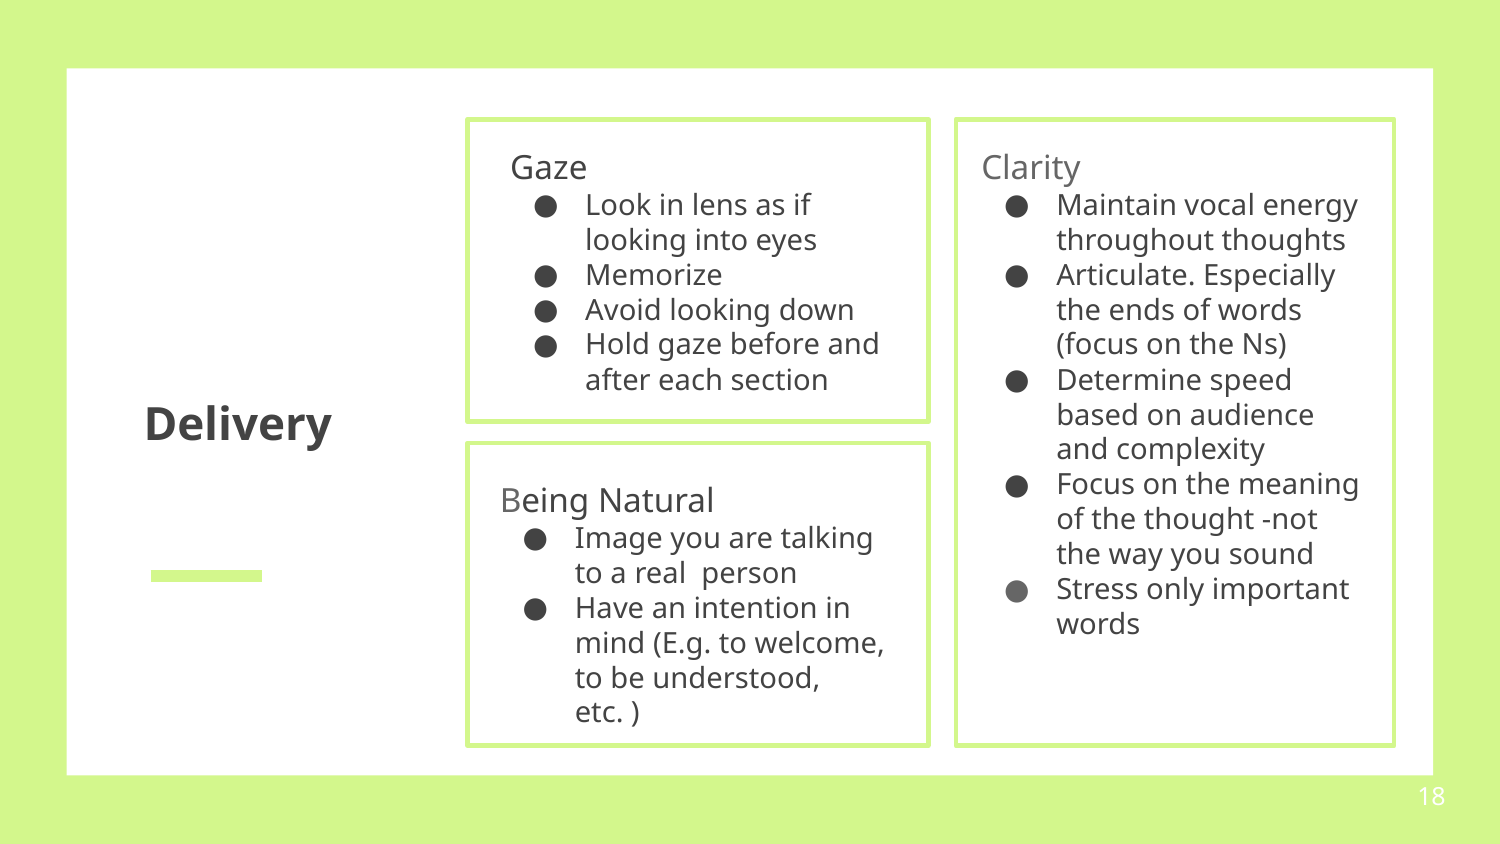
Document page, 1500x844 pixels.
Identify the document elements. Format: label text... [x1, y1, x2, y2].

text_box Gaze Look in lens as if looking into eyes Memorize Avoid looking down Hold gaze before and after each section [495, 131, 906, 405]
text_box [467, 119, 929, 422]
slide_number ‹#› [1402, 764, 1493, 830]
title Delivery [128, 285, 547, 559]
text_box Clarity Maintain vocal energy throughout thoughts Articulate. Especially the ends of words (focus on the Ns) Determine speed based on audience and complexity Focus on the meaning of the thought -not the way you sound Stress only important words [966, 131, 1384, 405]
text_box Being Natural Image you are talking to a real person Have an intention in mind (E.g. to welcome, to be understood, etc. ) [484, 464, 906, 744]
text_box [955, 119, 1395, 746]
text_box [467, 443, 929, 746]
